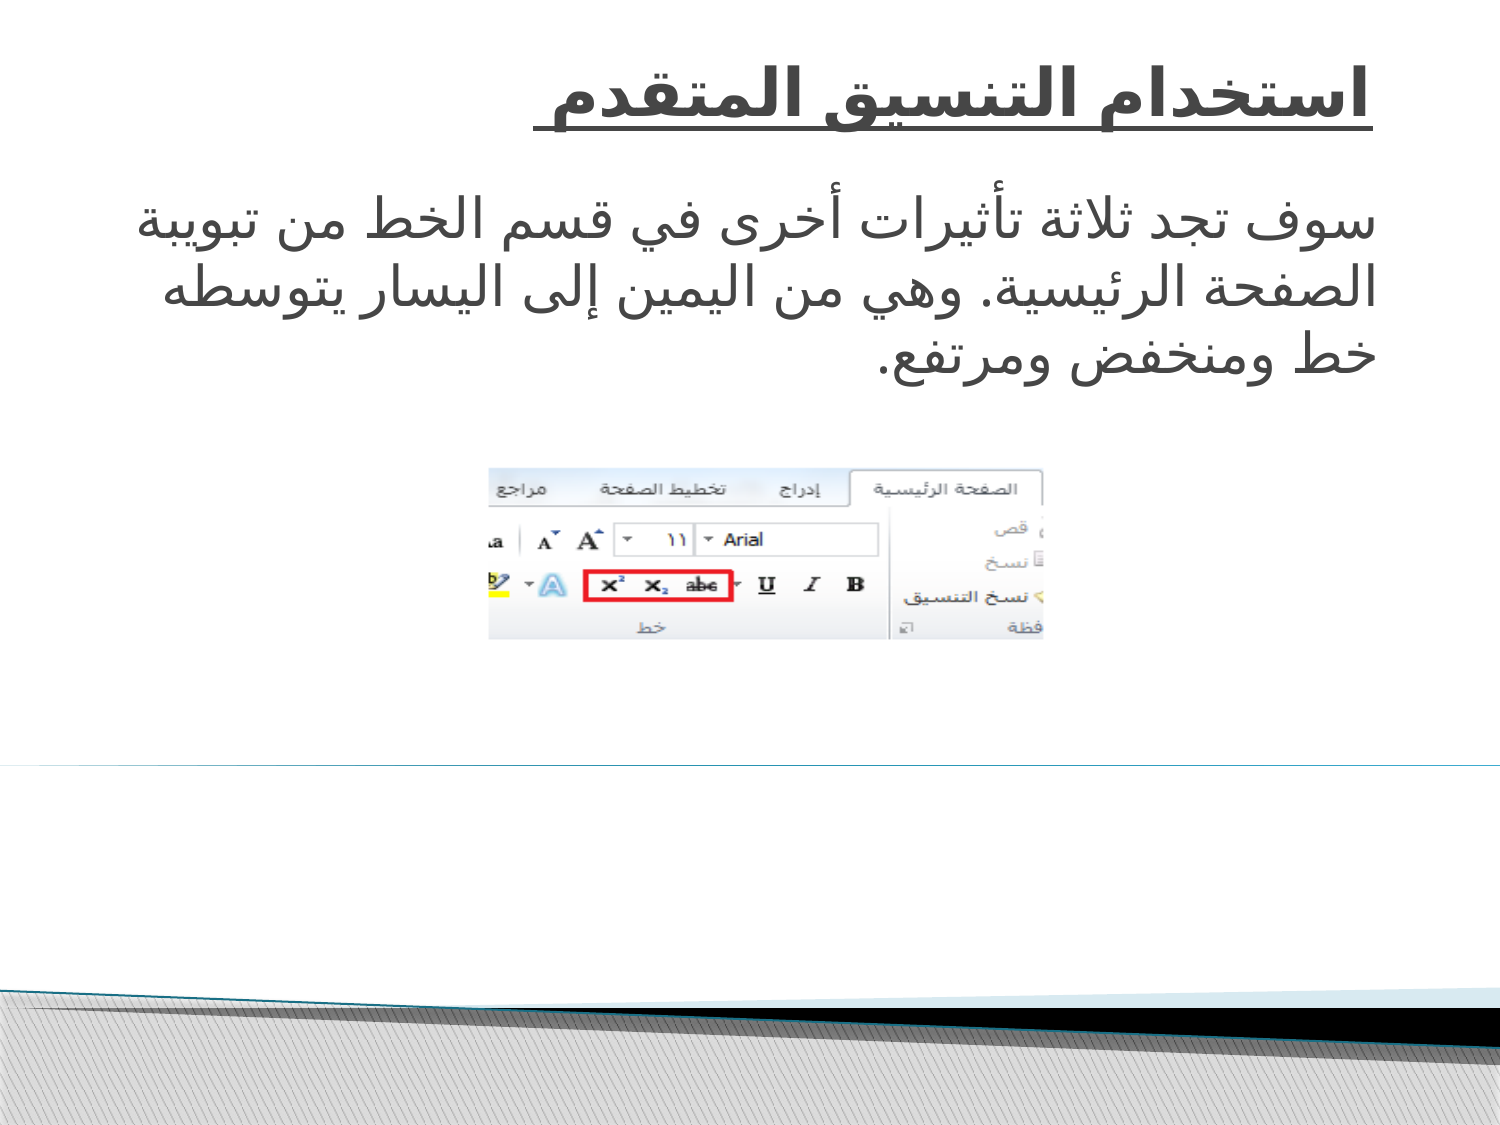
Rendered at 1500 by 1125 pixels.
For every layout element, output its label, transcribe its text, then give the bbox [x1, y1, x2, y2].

picture [5, 1008, 1500, 1066]
subtitle سوف تجد ثلاثة تأثيرات أخرى في قسم الخط من تبويبة الصفحة الرئيسية. وهي من اليمين إلى اليسار يتوسطه خط ومنخفض ومرتفع. [112, 174, 1388, 988]
picture [474, 462, 1055, 649]
title استخدام التنسيق المتقدم [112, 24, 1388, 138]
